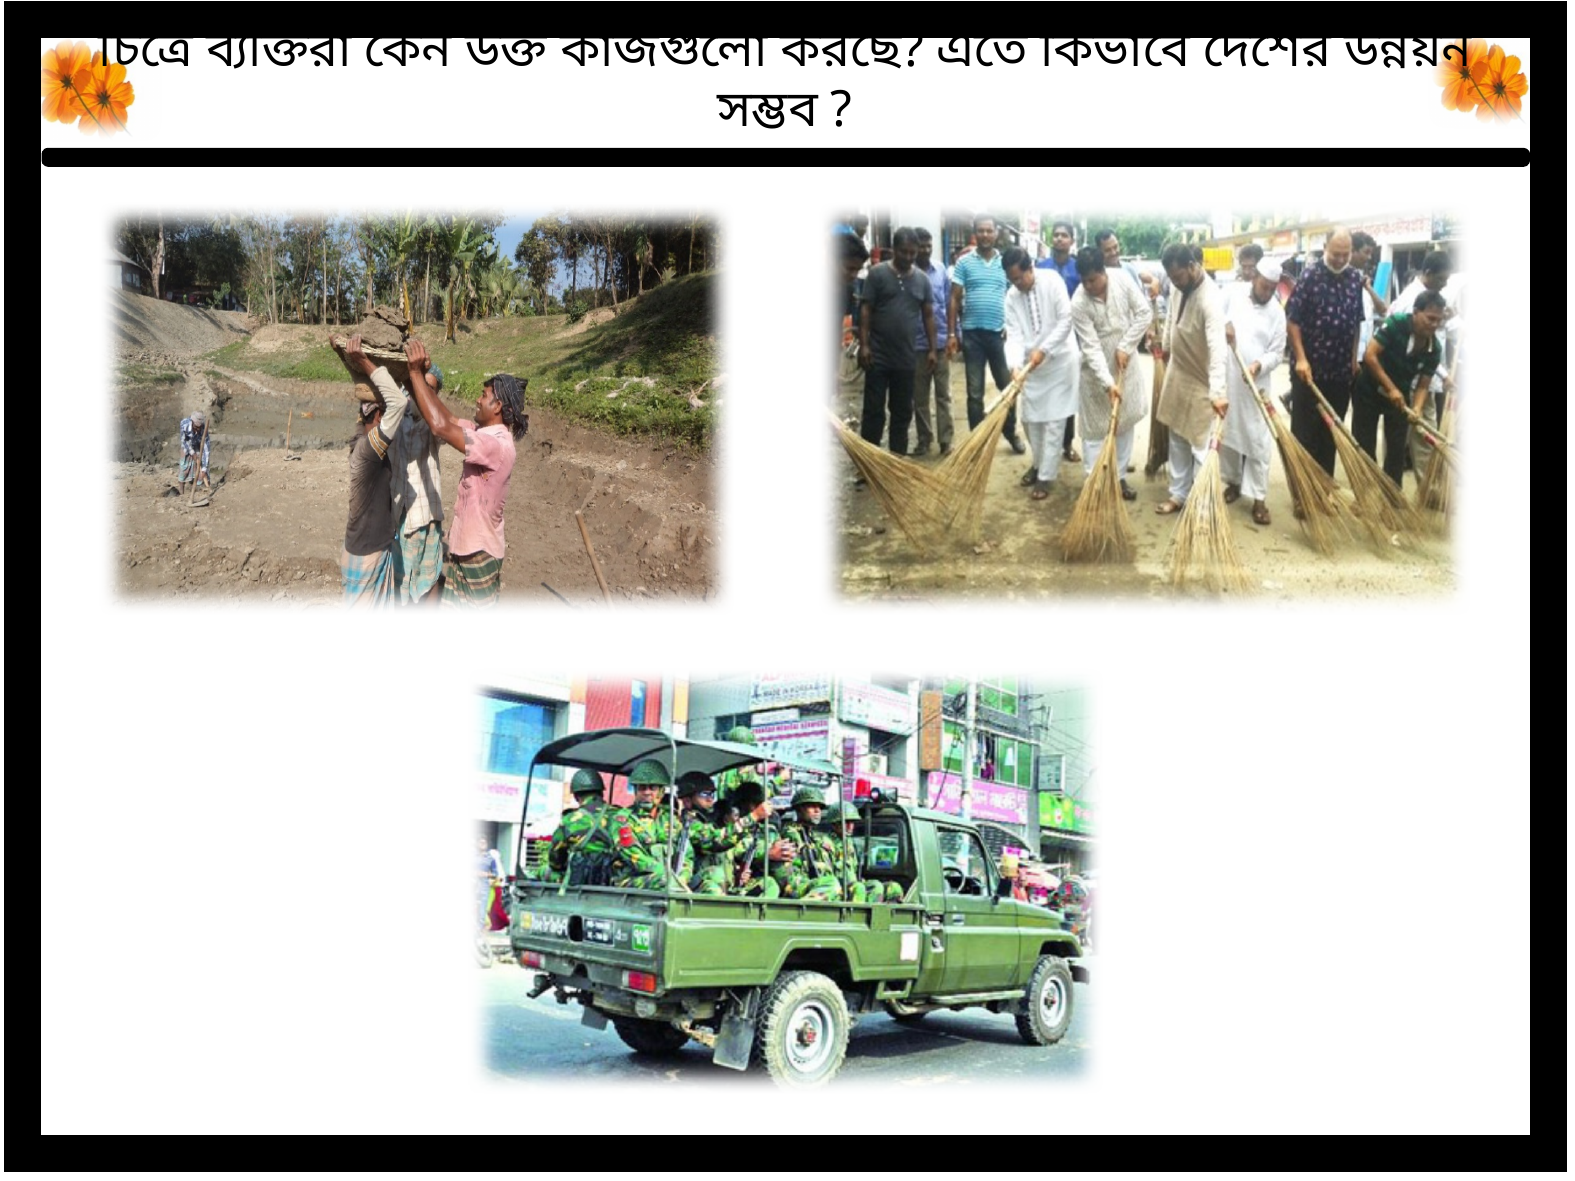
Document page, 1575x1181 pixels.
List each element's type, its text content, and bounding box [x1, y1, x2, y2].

picture [468, 668, 1103, 1094]
picture [99, 202, 734, 616]
picture [819, 202, 1470, 616]
text_box চিত্রে ব্যক্তিরা কেন উক্ত কাজগুলো করছে? এতে কিভাবে দেশের উন্নয়ন সম্ভব ? [36, 2, 1534, 151]
